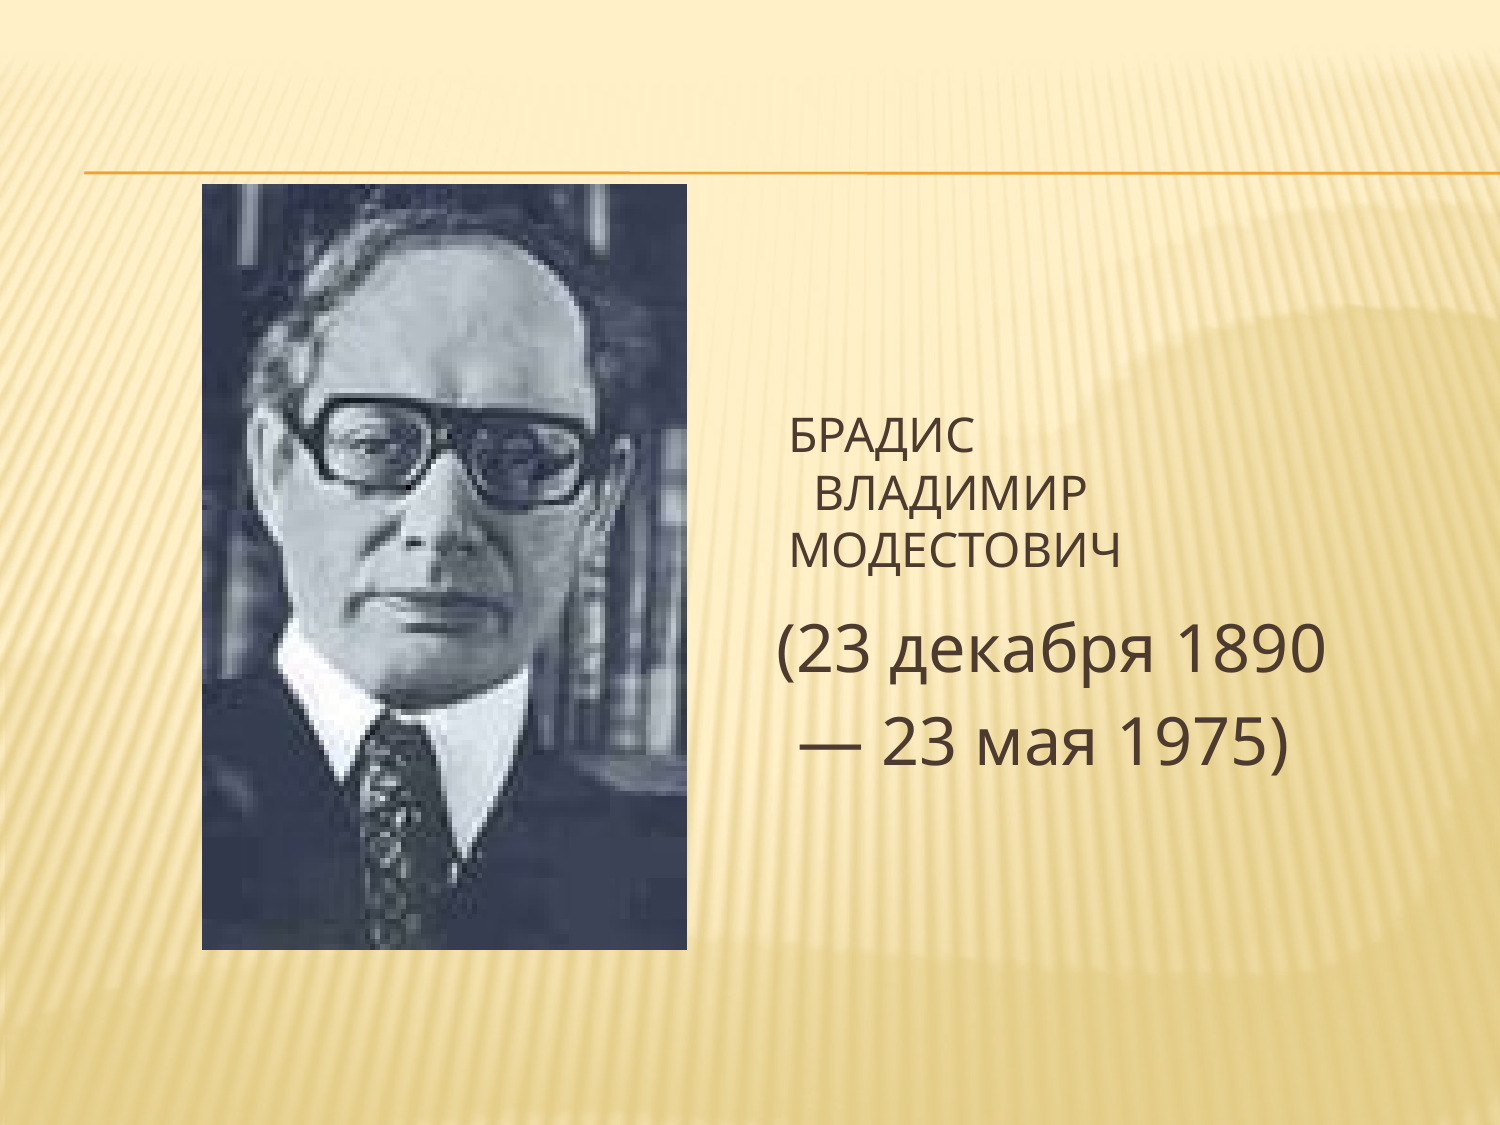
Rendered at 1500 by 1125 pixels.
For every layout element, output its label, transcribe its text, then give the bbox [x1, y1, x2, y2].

title Брадис Владимир Модестович [773, 397, 1340, 585]
picture [201, 184, 687, 950]
list (23 декабря 1890 — 23 мая 1975) [696, 597, 1434, 840]
